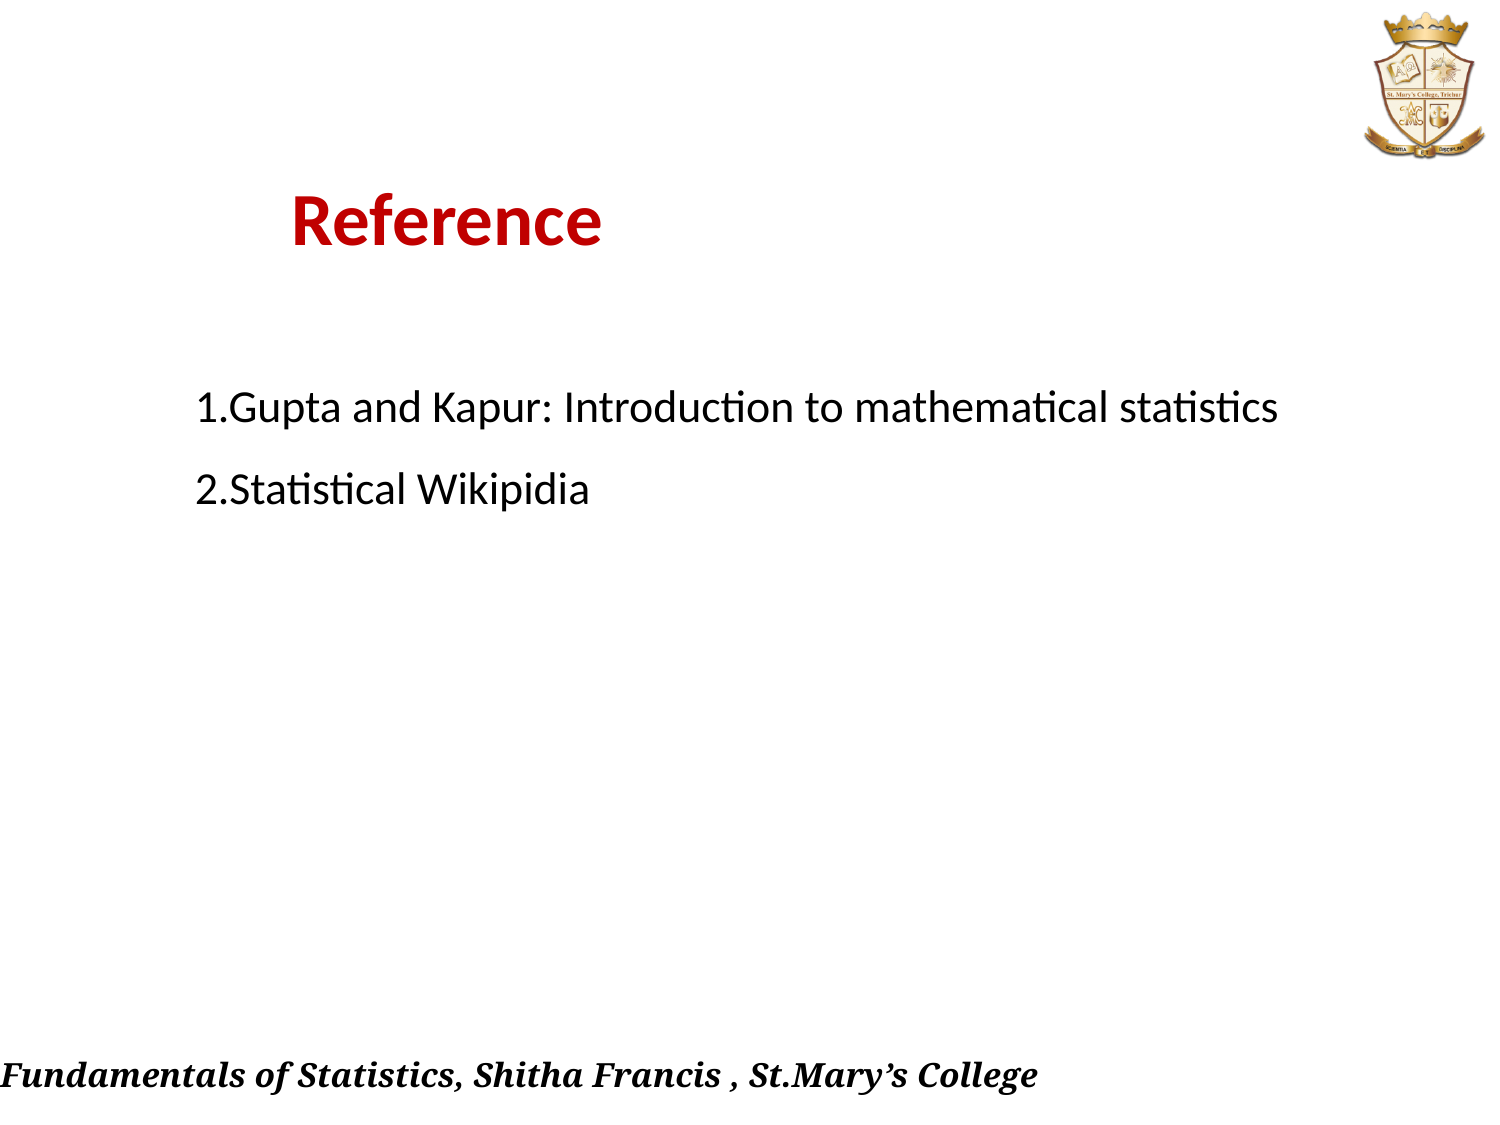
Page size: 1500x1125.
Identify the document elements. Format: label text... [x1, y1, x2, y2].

text_box [63, 163, 1343, 313]
text_box Reference [276, 163, 763, 269]
text_box 1.Gupta and Kapur: Introduction to mathematical statistics 2.Statistical Wikipidia [180, 341, 1387, 522]
picture [1342, 0, 1500, 183]
text_box Fundamentals of Statistics, Shitha Francis , St.Mary’s College [0, 1046, 1054, 1102]
